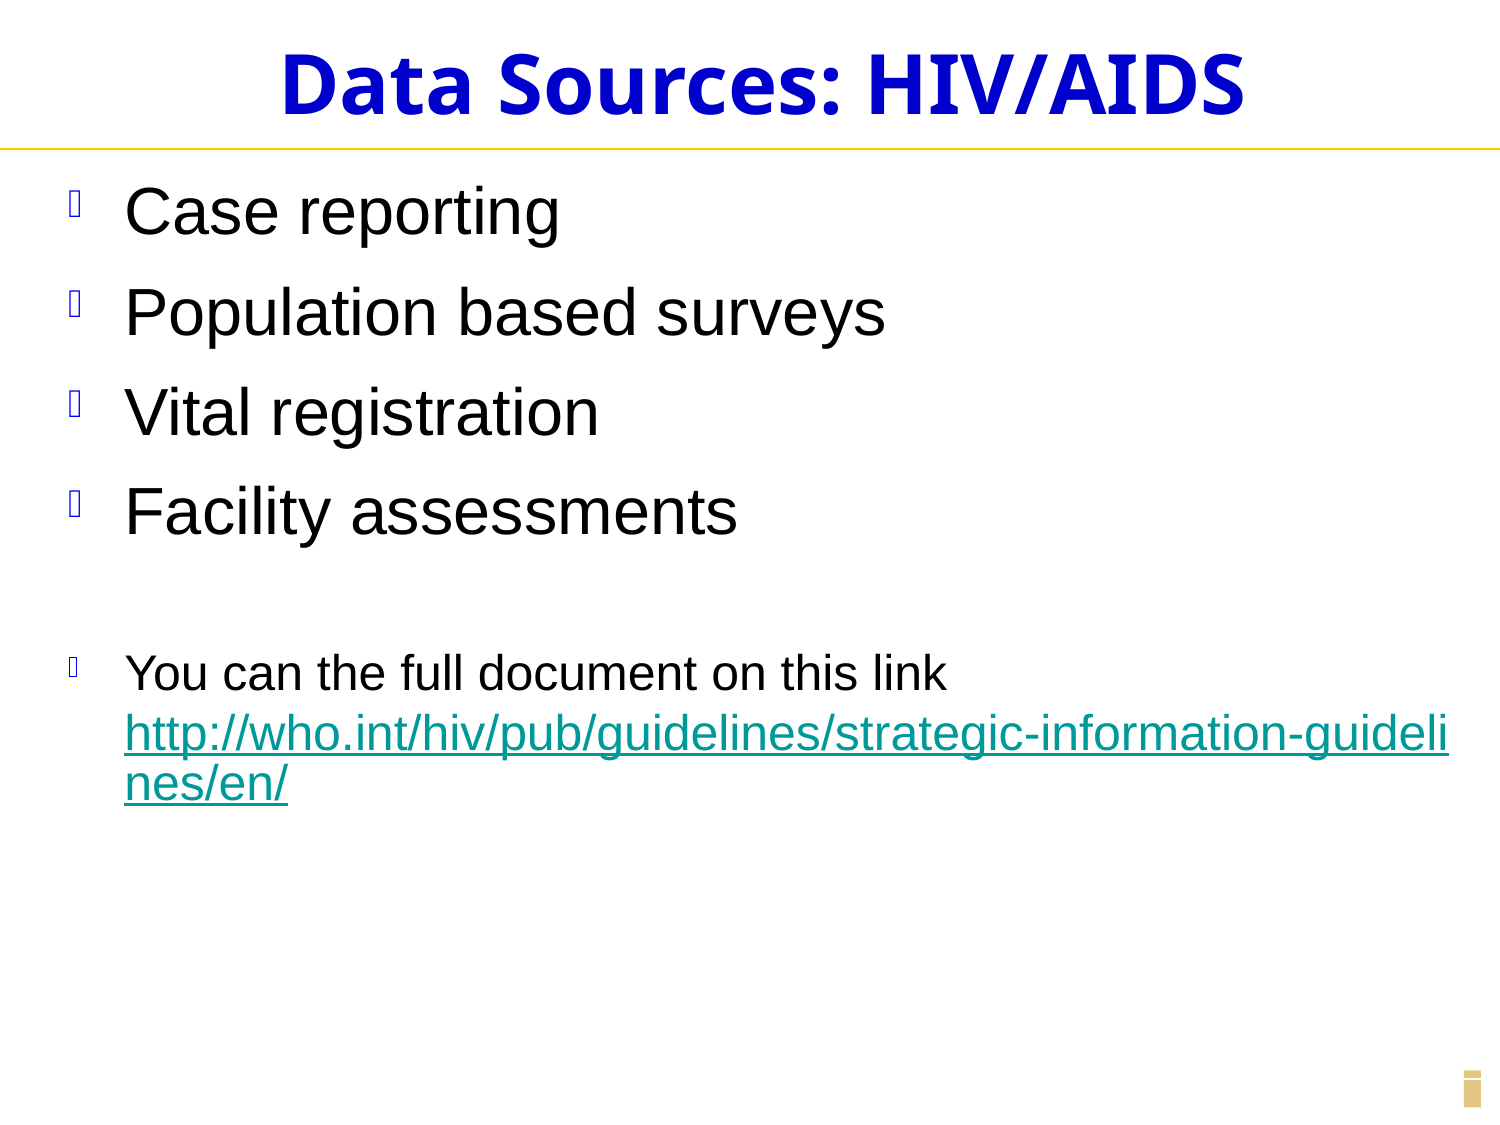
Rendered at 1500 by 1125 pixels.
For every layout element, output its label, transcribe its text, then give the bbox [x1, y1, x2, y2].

list Case reporting Population based surveys Vital registration Facility assessments You can the full document on this link http://who.int/hiv/pub/guidelines/strategic-information-guidelines/en/ [53, 160, 1473, 1071]
title Data Sources: HIV/AIDS [53, 30, 1473, 131]
